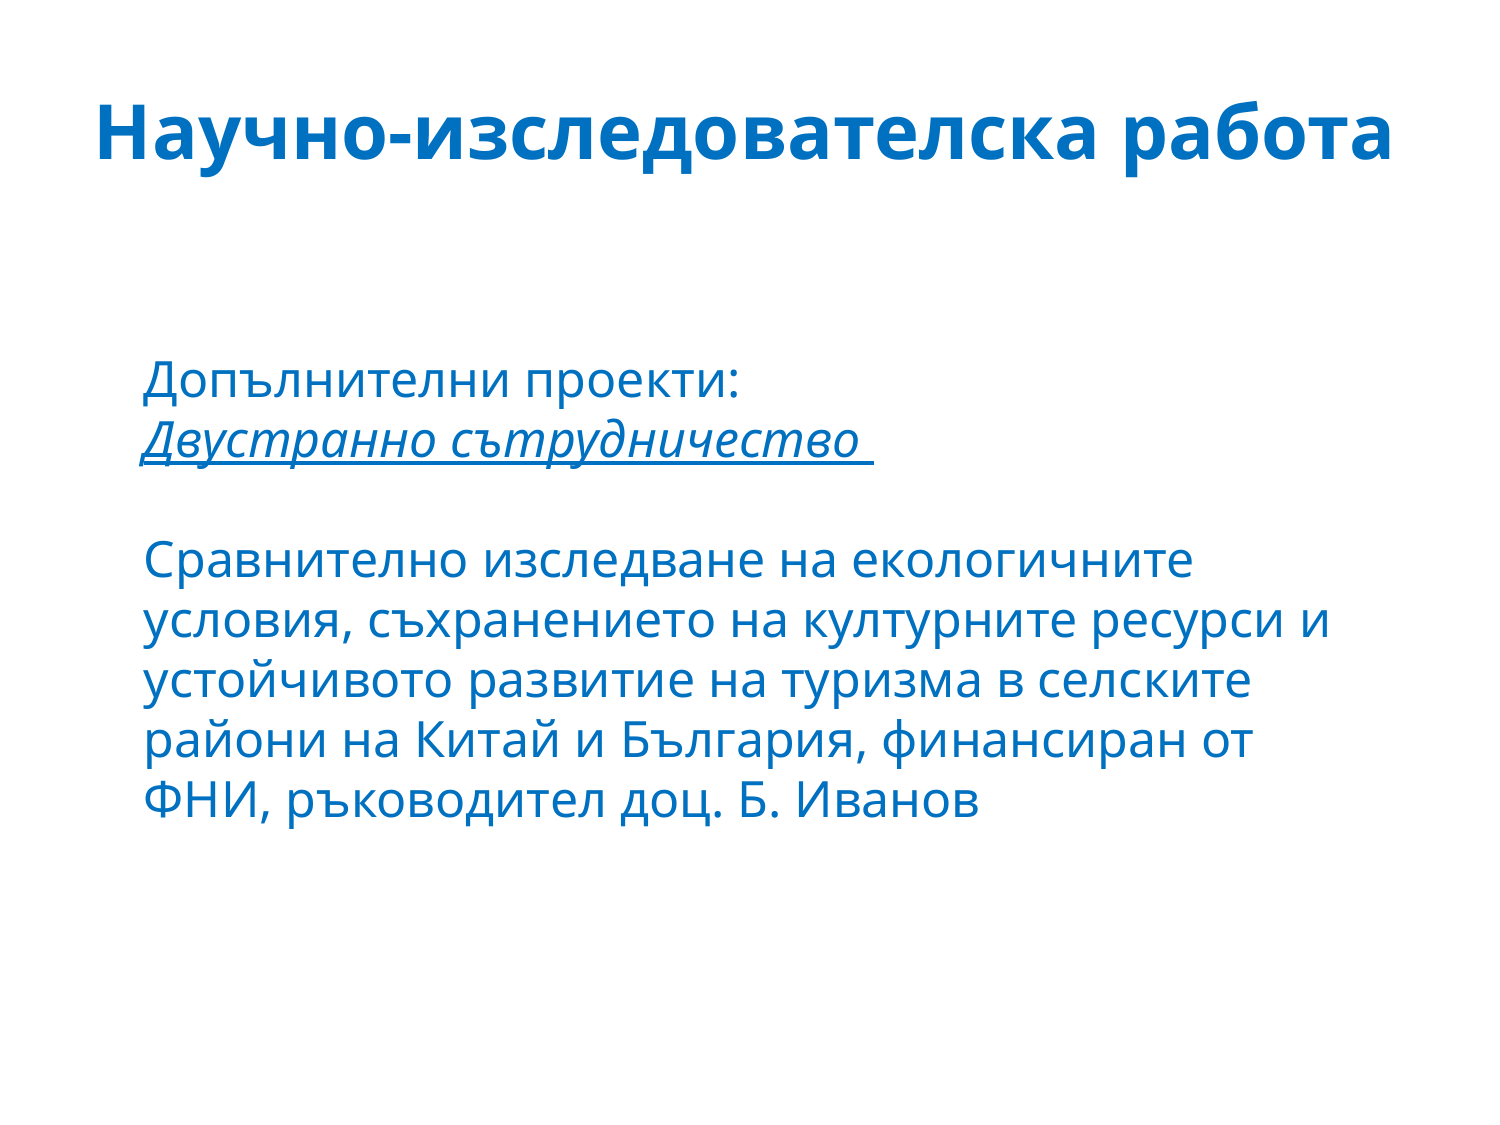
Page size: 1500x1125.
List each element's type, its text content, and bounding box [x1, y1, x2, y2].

text_box Допълнителни проекти: Двустранно сътрудничество Сравнително изследване на екологичните условия, съхранението на културните ресурси и устойчивото развитие на туризма в селските райони на Китай и България, финансиран от ФНИ, ръководител доц. Б. Иванов [128, 339, 1372, 955]
title Научно-изследователска работа [70, 35, 1421, 223]
